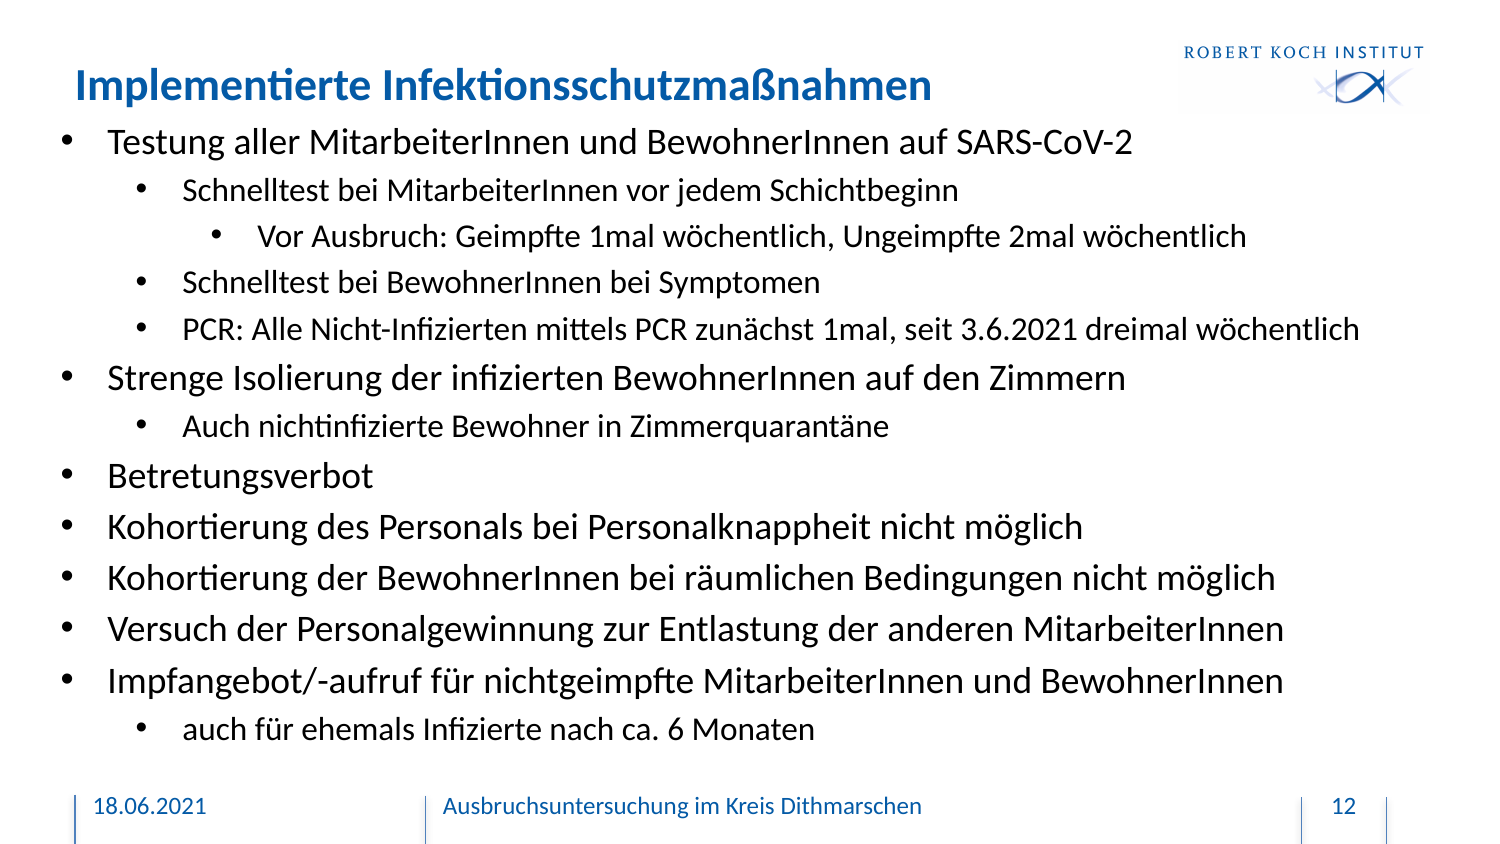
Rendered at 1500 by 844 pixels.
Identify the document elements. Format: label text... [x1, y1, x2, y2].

picture [1385, 40, 1430, 109]
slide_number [92, 806, 398, 827]
text_box Ausbruchsuntersuchung im Kreis Dithmarschen [442, 782, 1031, 827]
slide_number 12 [1302, 806, 1385, 827]
text_box Testung aller MitarbeiterInnen und BewohnerInnen auf SARS-CoV-2 Schnelltest bei MitarbeiterInnen vor jedem Schichtbeginn Vor Ausbruch: Geimpfte 1mal wöchentlich, Ungeimpfte 2mal wöchentlich Schnelltest bei BewohnerInnen bei Symptomen PCR: Alle Nicht-Infizierten mittels PCR zunächst 1mal, seit 3.6.2021 dreimal wöchentlich Strenge Isolierung der infizierten BewohnerInnen auf den Zimmern Auch nichtinfizierte Bewohner in Zimmerquarantäne Betretungsverbot Kohortierung des Personals bei Personalknappheit nicht möglich Kohortierung der BewohnerInnen bei räumlichen Bedingungen nicht möglich Versuch der Personalgewinnung zur Entlastung der anderen MitarbeiterInnen Impfangebot/-aufruf für nichtgeimpfte MitarbeiterInnen und BewohnerInnen auch für ehemals Infizierte nach ca. 6 Monaten [45, 109, 1469, 806]
title Implementierte Infektionsschutzmaßnahmen [74, 23, 1385, 109]
